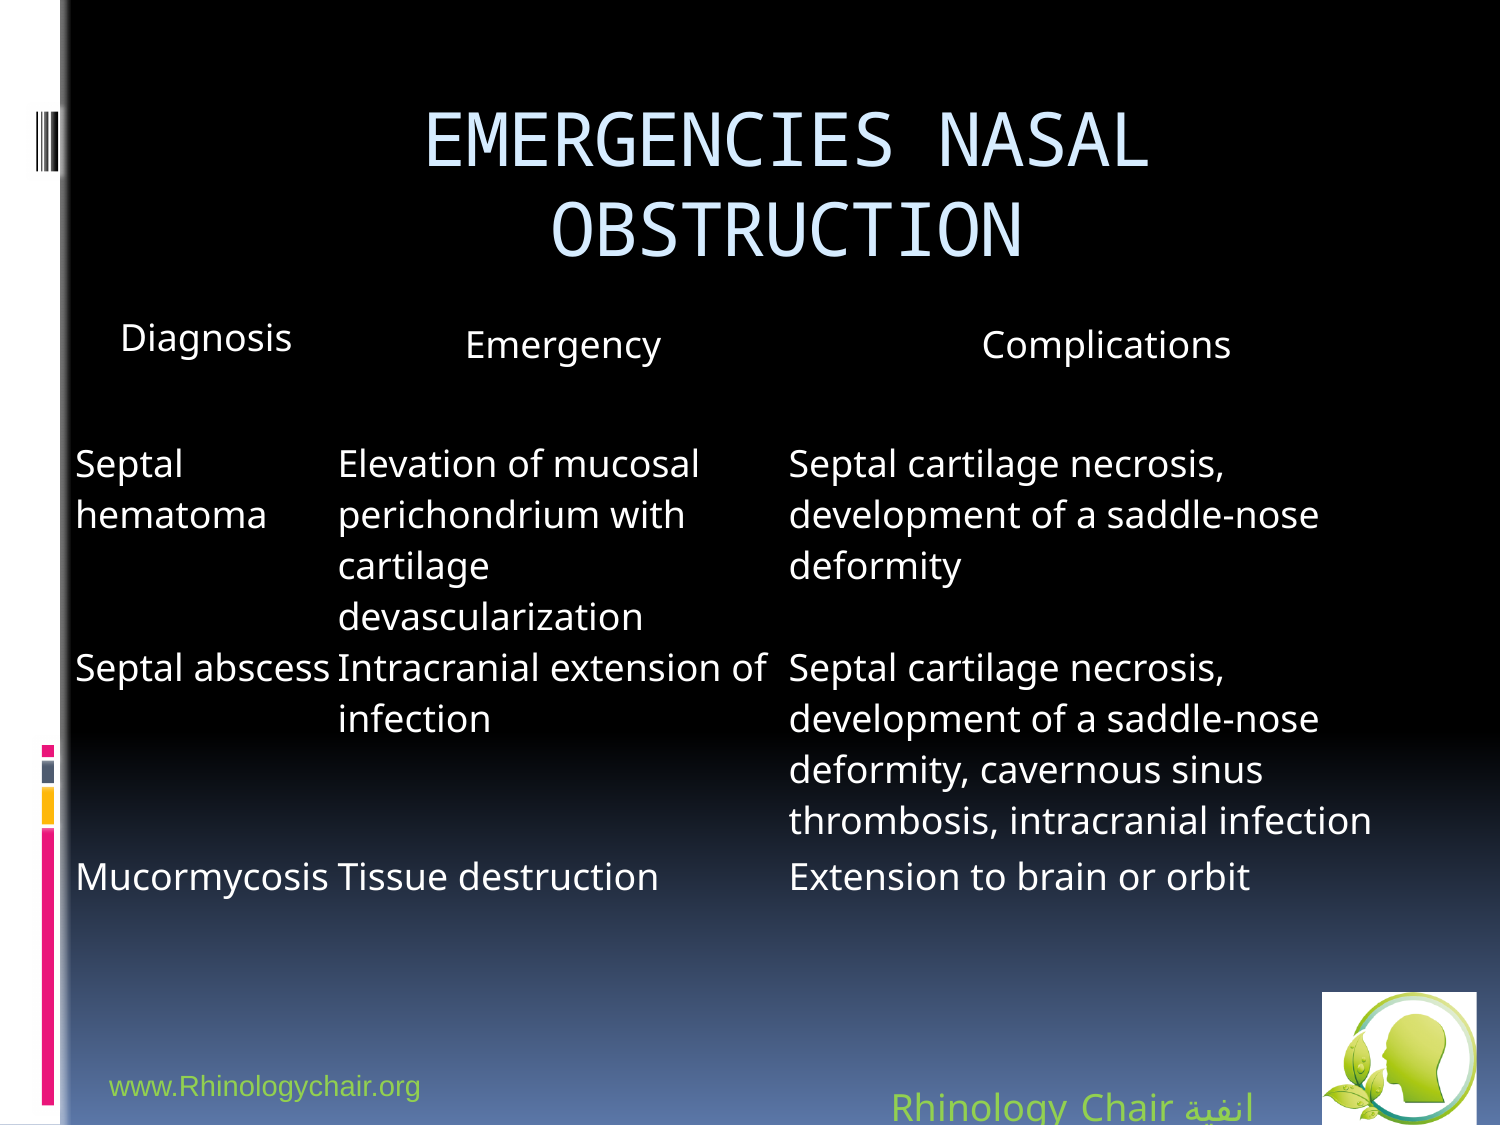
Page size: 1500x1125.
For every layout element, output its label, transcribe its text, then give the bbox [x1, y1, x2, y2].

table_header Diagnosis [75, 311, 338, 437]
table_cell Elevation of mucosal perichondrium with cartilage devascularization [338, 437, 789, 642]
title EMERGENCIES NASAL OBSTRUCTION [150, 83, 1425, 234]
table_cell Septal hematoma [75, 437, 338, 642]
table_cell Intracranial extension of infection [338, 642, 789, 850]
table_cell Septal cartilage necrosis, development of a saddle-nose deformity, cavernous sinus thrombosis, intracranial infection [789, 642, 1425, 850]
picture [1322, 992, 1477, 1125]
table_cell Tissue destruction [338, 850, 789, 901]
table_cell Mucormycosis [75, 850, 338, 901]
table_cell Septal abscess [75, 642, 338, 850]
table_cell Extension to brain or orbit [789, 850, 1425, 901]
table_header Emergency [338, 311, 789, 437]
table_cell Septal cartilage necrosis, development of a saddle-nose deformity [789, 437, 1425, 642]
table_header Complications [789, 311, 1425, 437]
